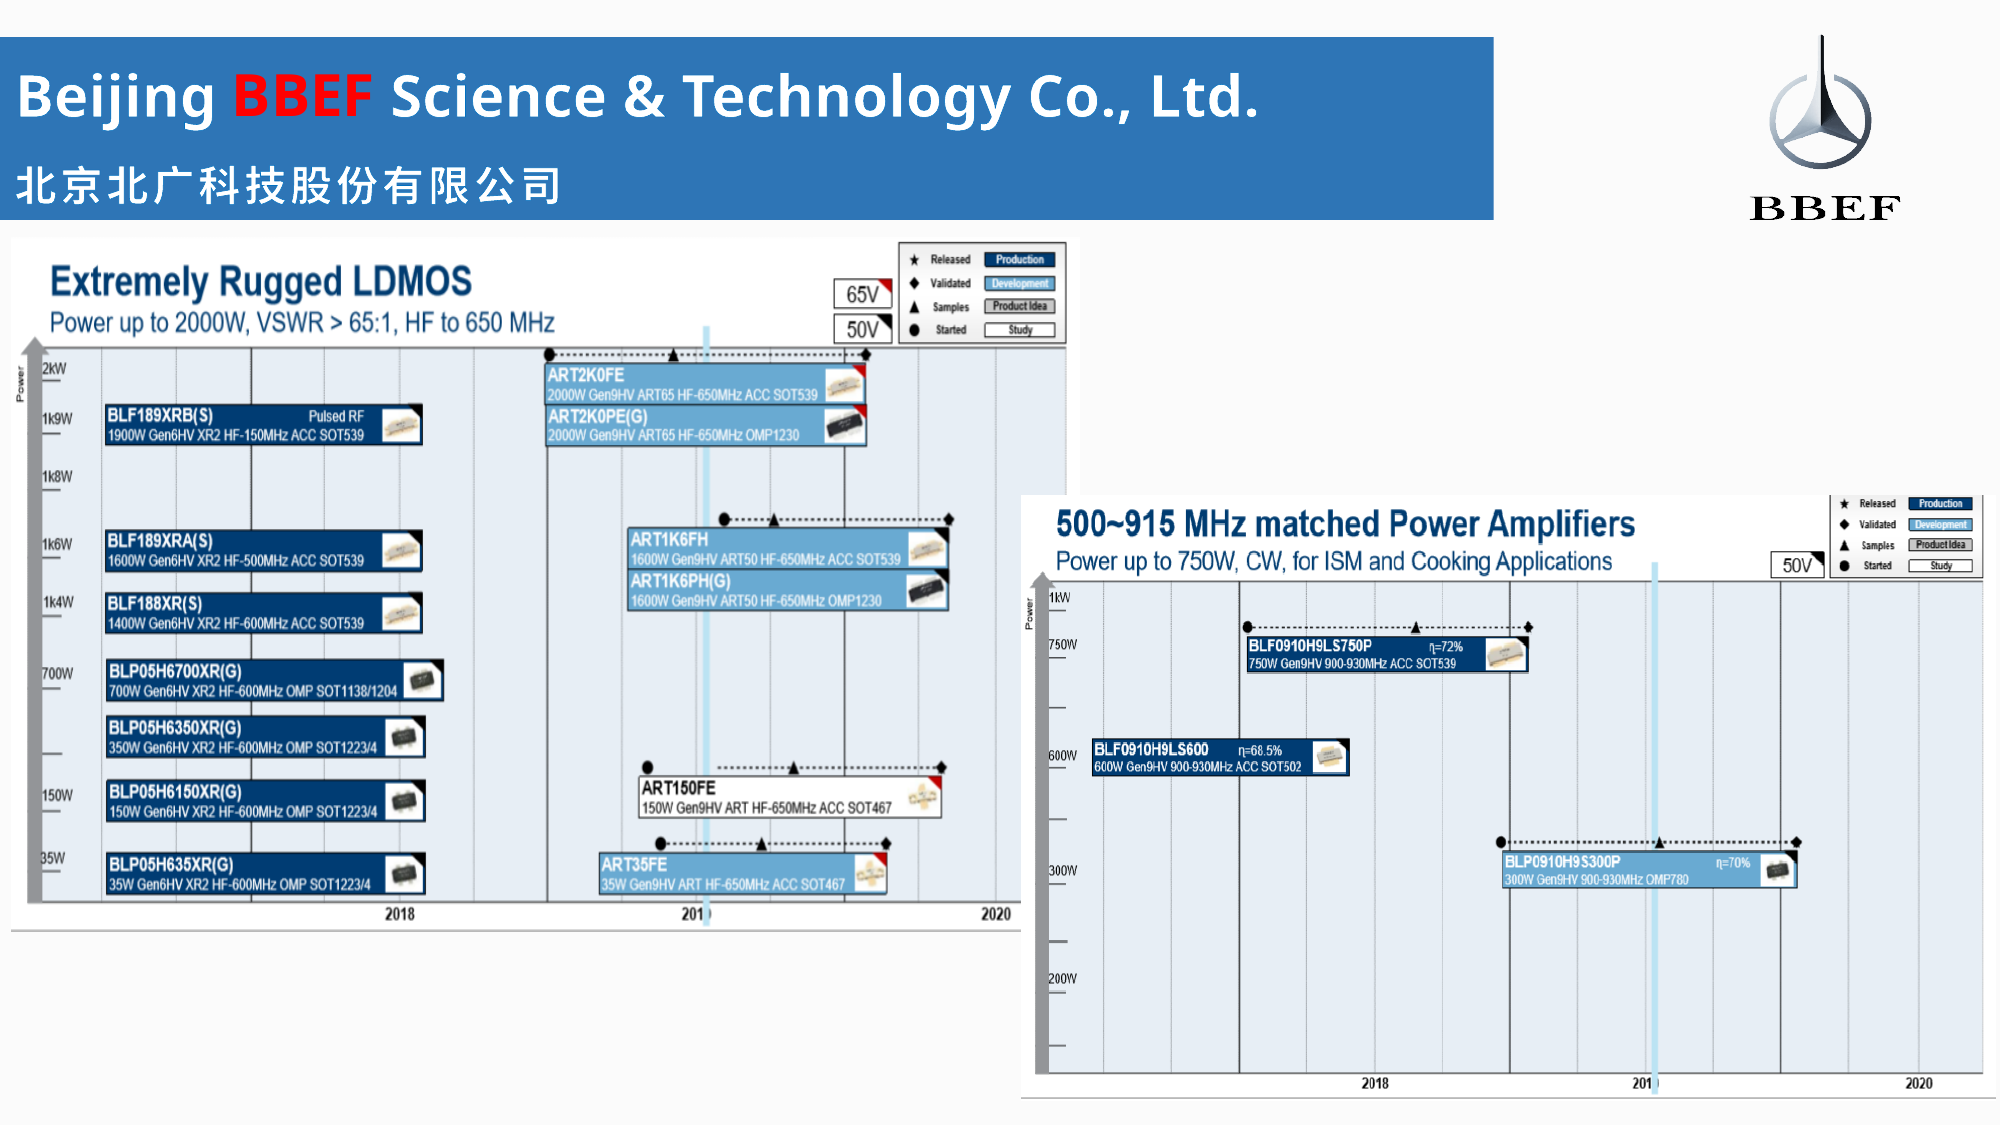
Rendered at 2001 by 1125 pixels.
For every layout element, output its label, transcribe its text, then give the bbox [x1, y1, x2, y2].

picture [1719, 30, 1933, 226]
text_box Beijing BBEF Science & Technology Co., Ltd. 北京北广科技股份有限公司 [0, 37, 1494, 220]
picture [11, 237, 1996, 1101]
